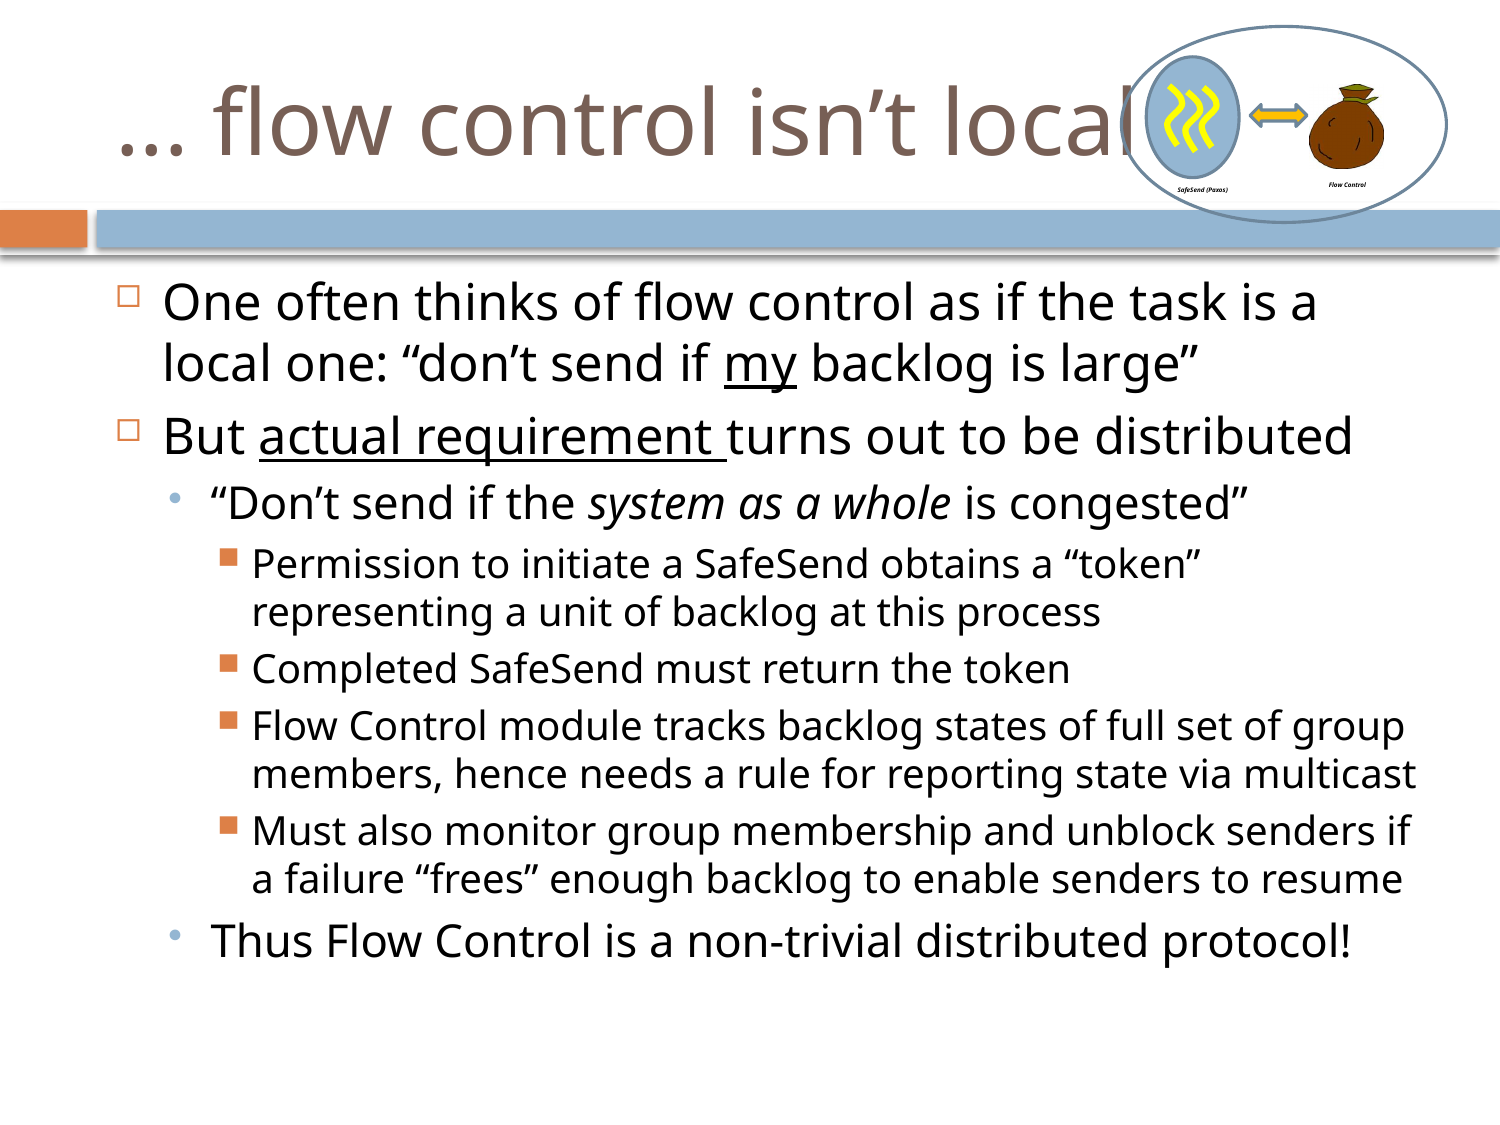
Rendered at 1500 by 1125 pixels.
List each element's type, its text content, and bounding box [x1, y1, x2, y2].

list One often thinks of flow control as if the task is a local one: “don’t send if my backlog is large” But actual requirement turns out to be distributed “Don’t send if the system as a whole is congested” Permission to initiate a SafeSend obtains a “token” representing a unit of backlog at this process Completed SafeSend must return the token Flow Control module tracks backlog states of full set of group members, hence needs a rule for reporting state via multicast Must also monitor group membership and unblock senders if a failure “frees” enough backlog to enable senders to resume Thus Flow Control is a non-trivial distributed protocol! [100, 262, 1438, 1000]
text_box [1121, 26, 1447, 223]
title ... flow control isn’t local [100, 37, 1115, 200]
